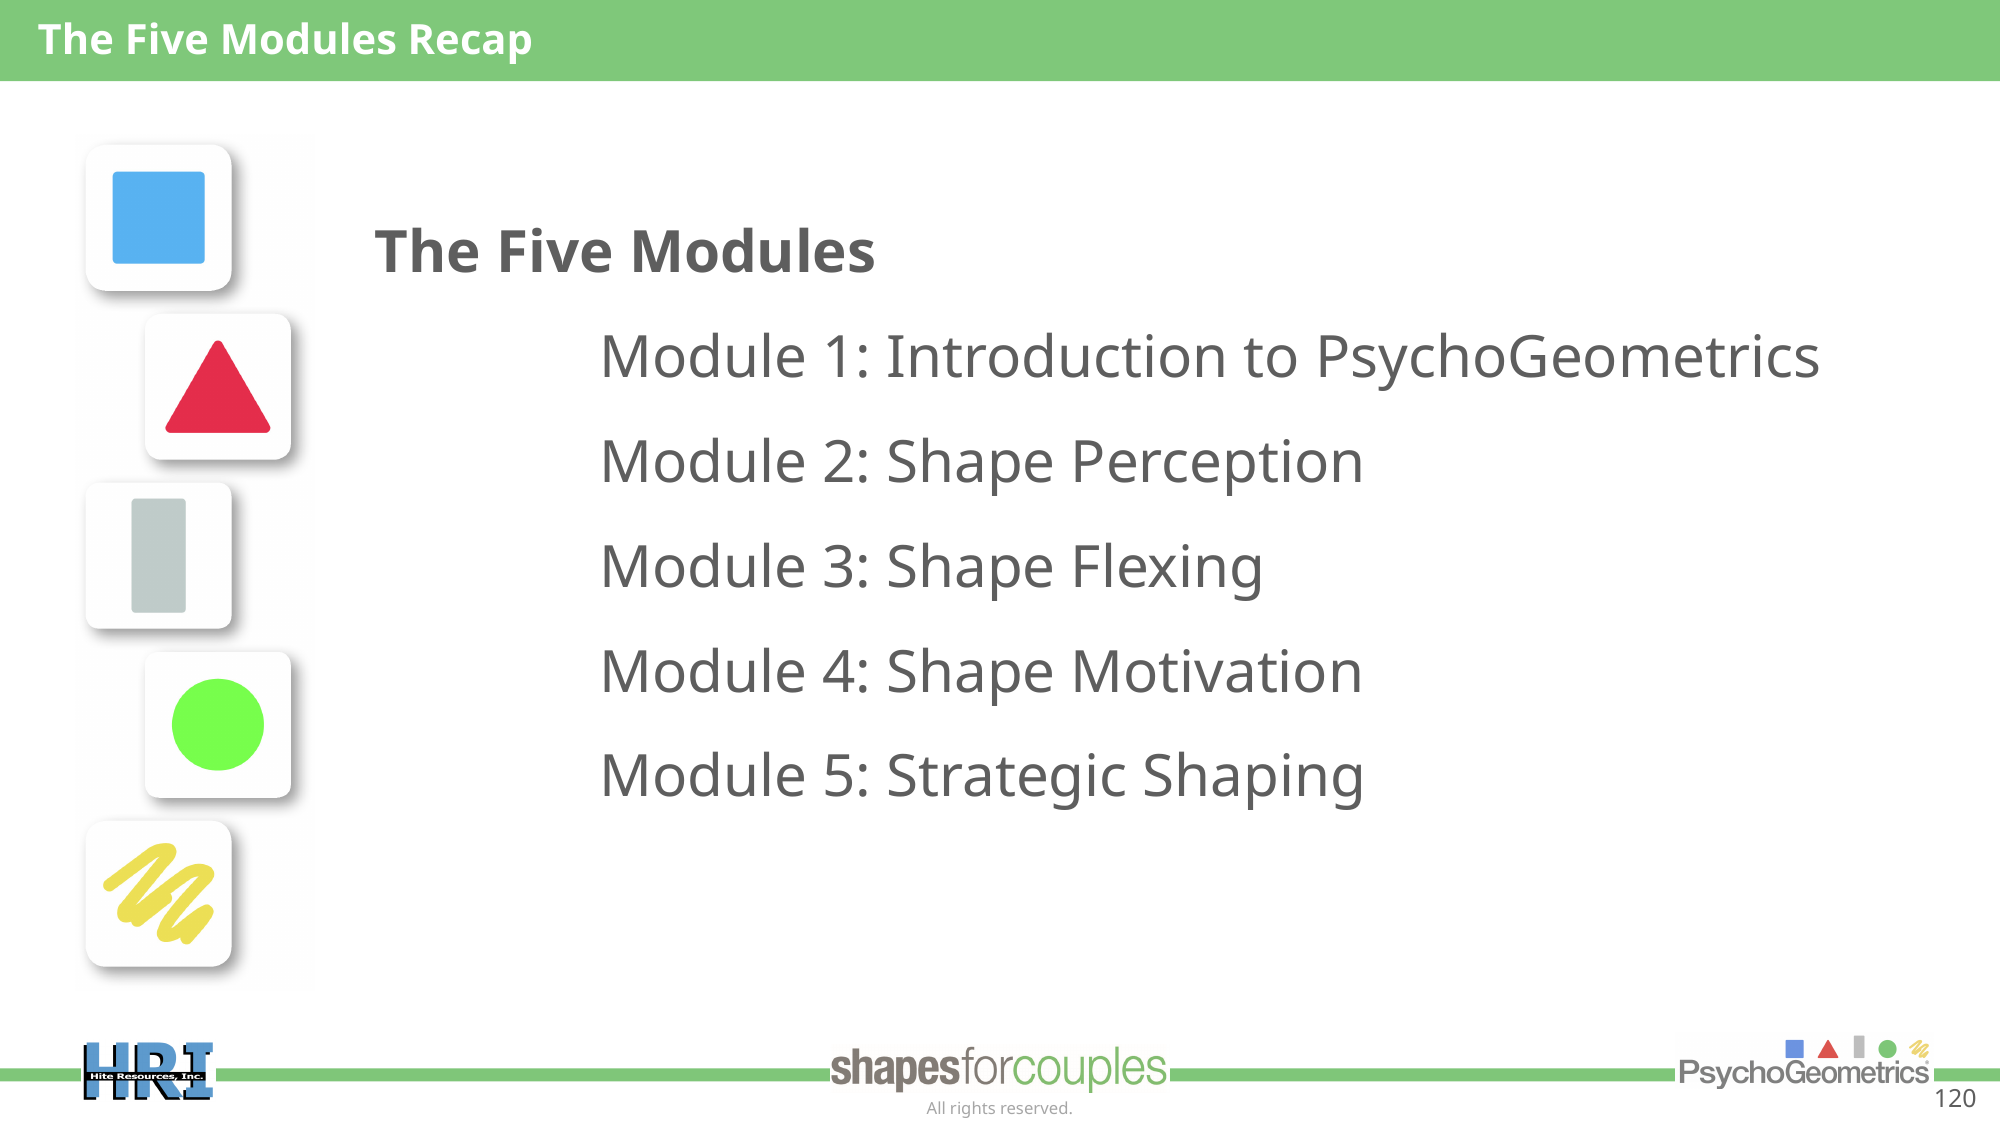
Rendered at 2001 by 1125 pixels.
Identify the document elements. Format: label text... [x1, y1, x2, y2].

text_box The Five Modules Recap [22, 5, 2000, 70]
picture [81, 1039, 216, 1102]
picture [74, 134, 315, 991]
text_box The Five Modules Module 1: Introduction to PsychoGeometrics Module 2: Shape Perception Module 3: Shape Flexing Module 4: Shape Motivation Module 5: Strategic Shaping [360, 171, 2000, 884]
picture [830, 1044, 1170, 1093]
picture [1675, 1032, 1934, 1089]
text_box [0, 0, 2000, 82]
